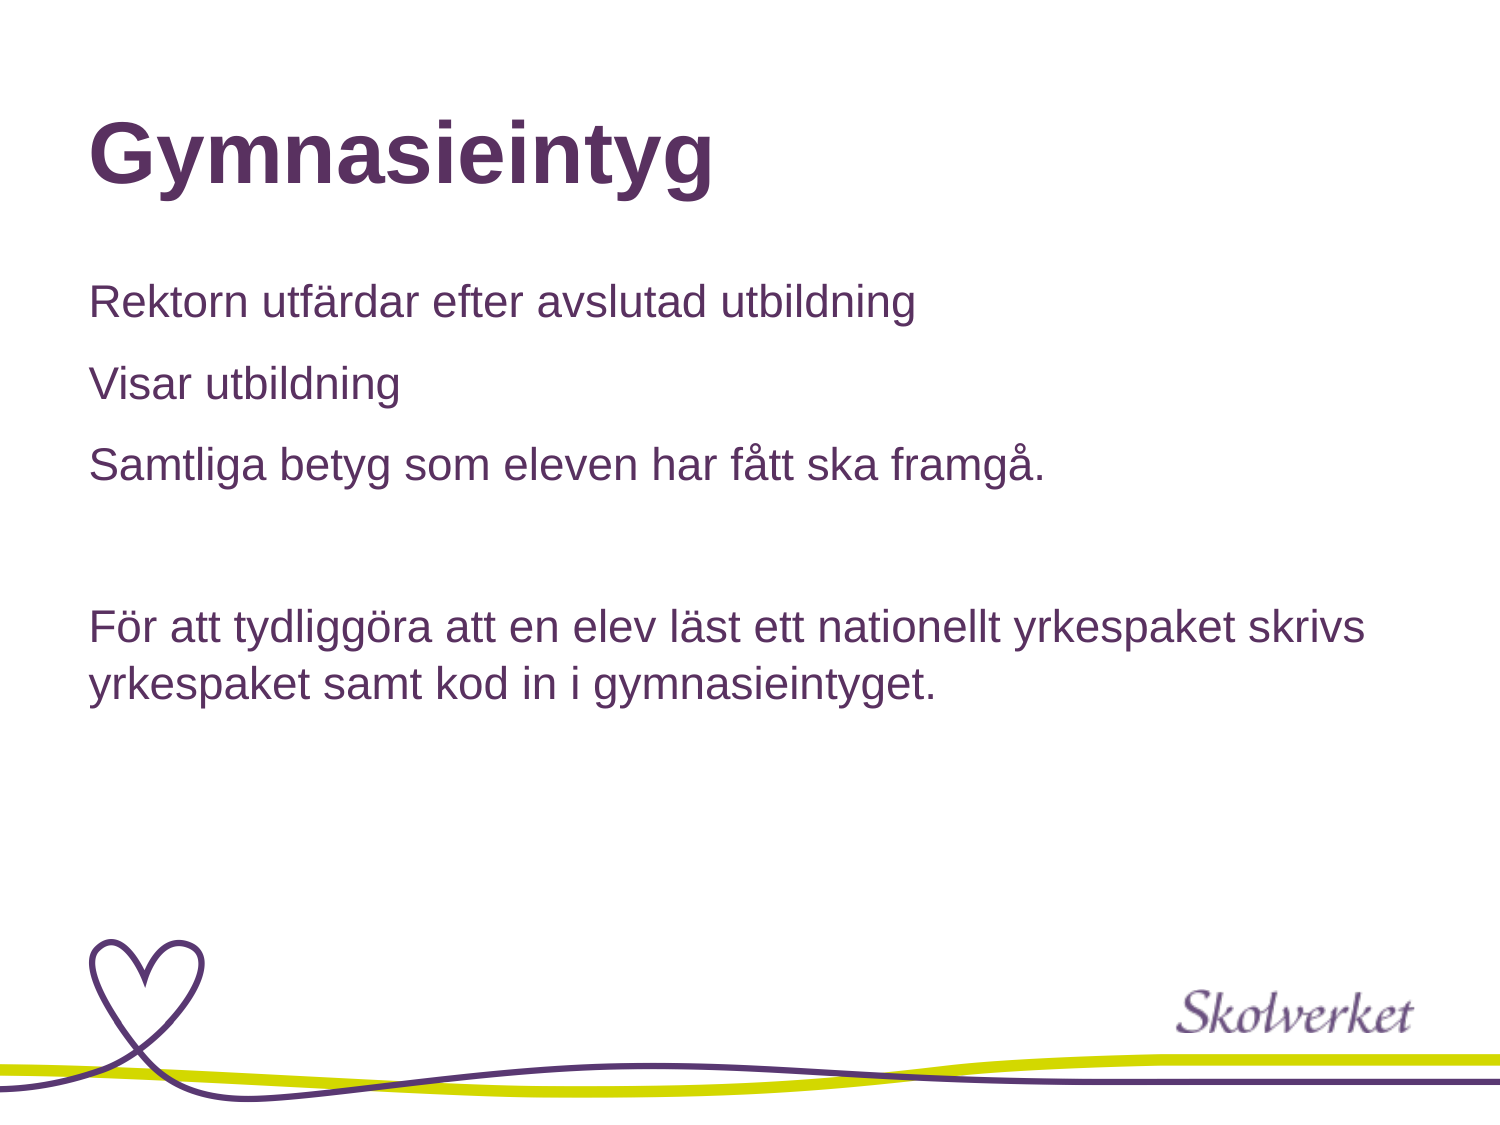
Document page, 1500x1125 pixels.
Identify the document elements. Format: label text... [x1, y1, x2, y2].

title Gymnasieintyg [88, 101, 1425, 271]
list Rektorn utfärdar efter avslutad utbildning Visar utbildning Samtliga betyg som eleven har fått ska framgå. För att tydliggöra att en elev läst ett nationellt yrkespaket skrivs yrkespaket samt kod in i gymnasieintyget. [88, 270, 1381, 920]
picture [0, 934, 1500, 1111]
